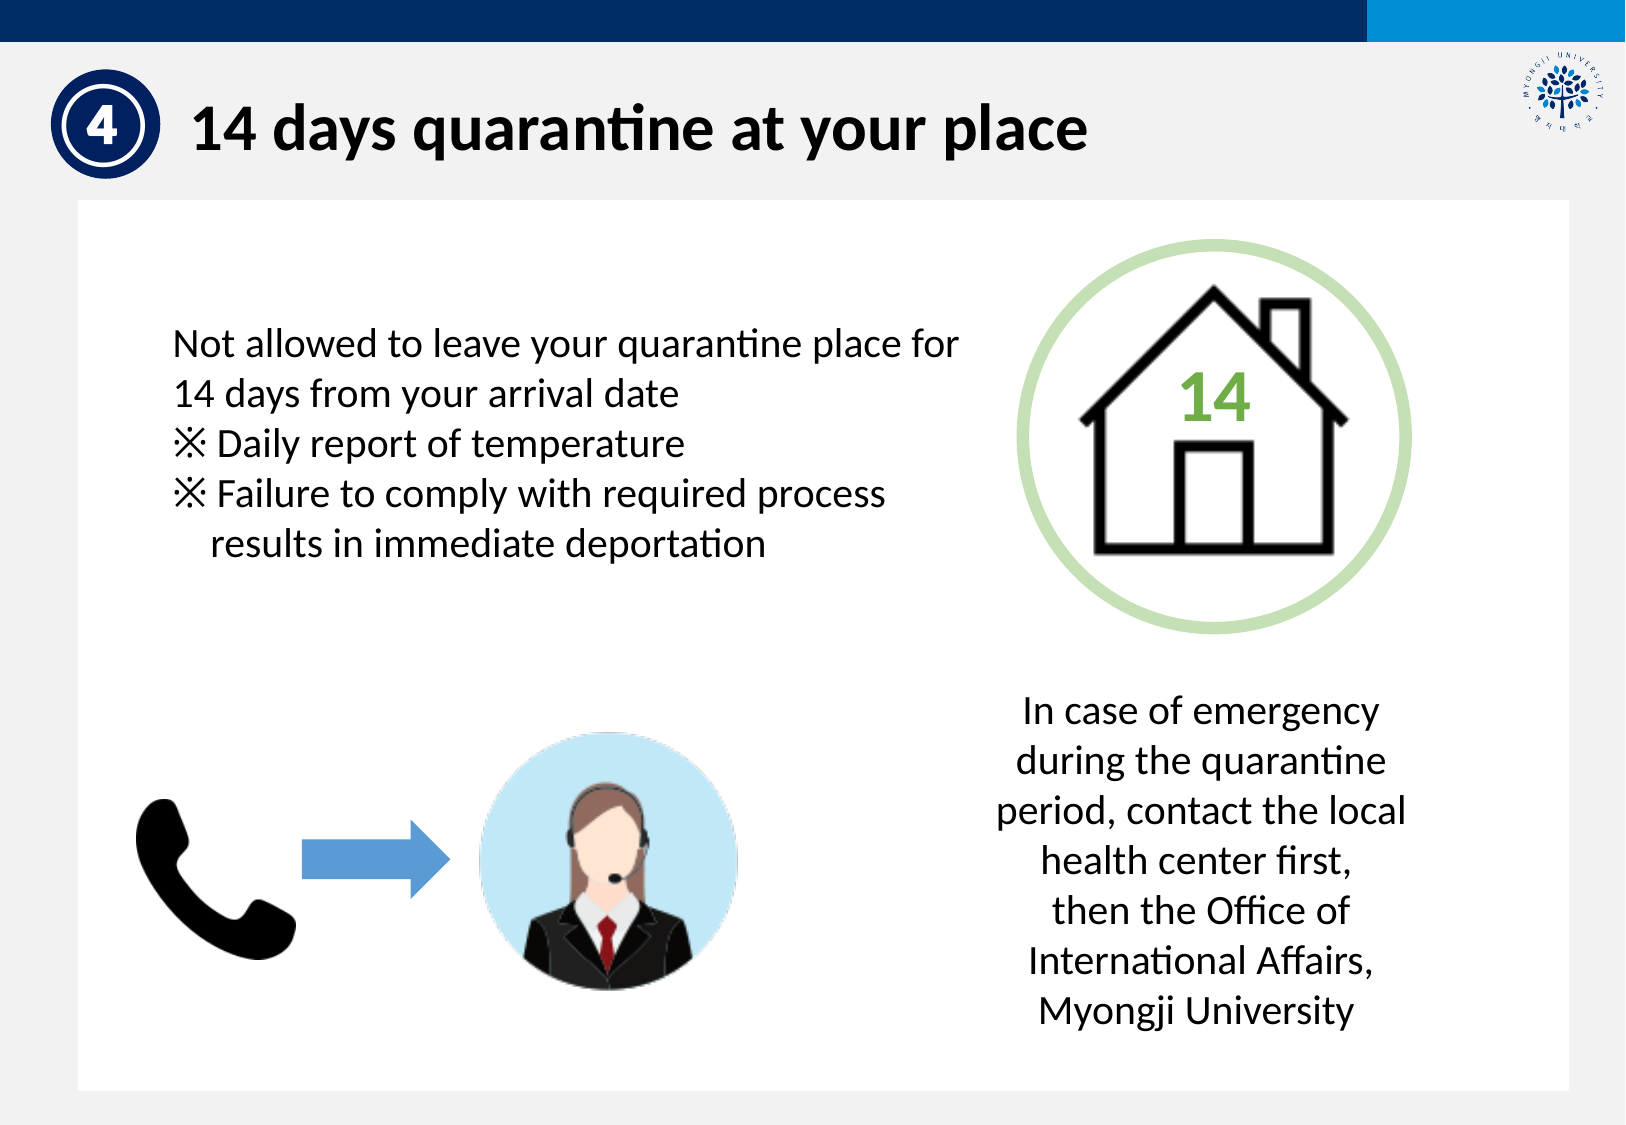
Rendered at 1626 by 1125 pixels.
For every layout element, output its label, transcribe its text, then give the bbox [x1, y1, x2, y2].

picture [1523, 52, 1603, 132]
picture [0, 0, 1366, 42]
text_box [77, 199, 1570, 1092]
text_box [136, 732, 740, 993]
text_box 14 days quarantine at your place [174, 76, 1105, 171]
text_box Not allowed to leave your quarantine place for 14 days from your arrival date ※ Daily report of temperature ※ Failure to comply with required process results in immediate deportation [157, 307, 984, 573]
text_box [46, 60, 162, 179]
text_box In case of emergency during the quarantine period, contact the local health center first, then the Office of International Affairs, Myongji University [954, 675, 1449, 1040]
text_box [1022, 245, 1406, 629]
